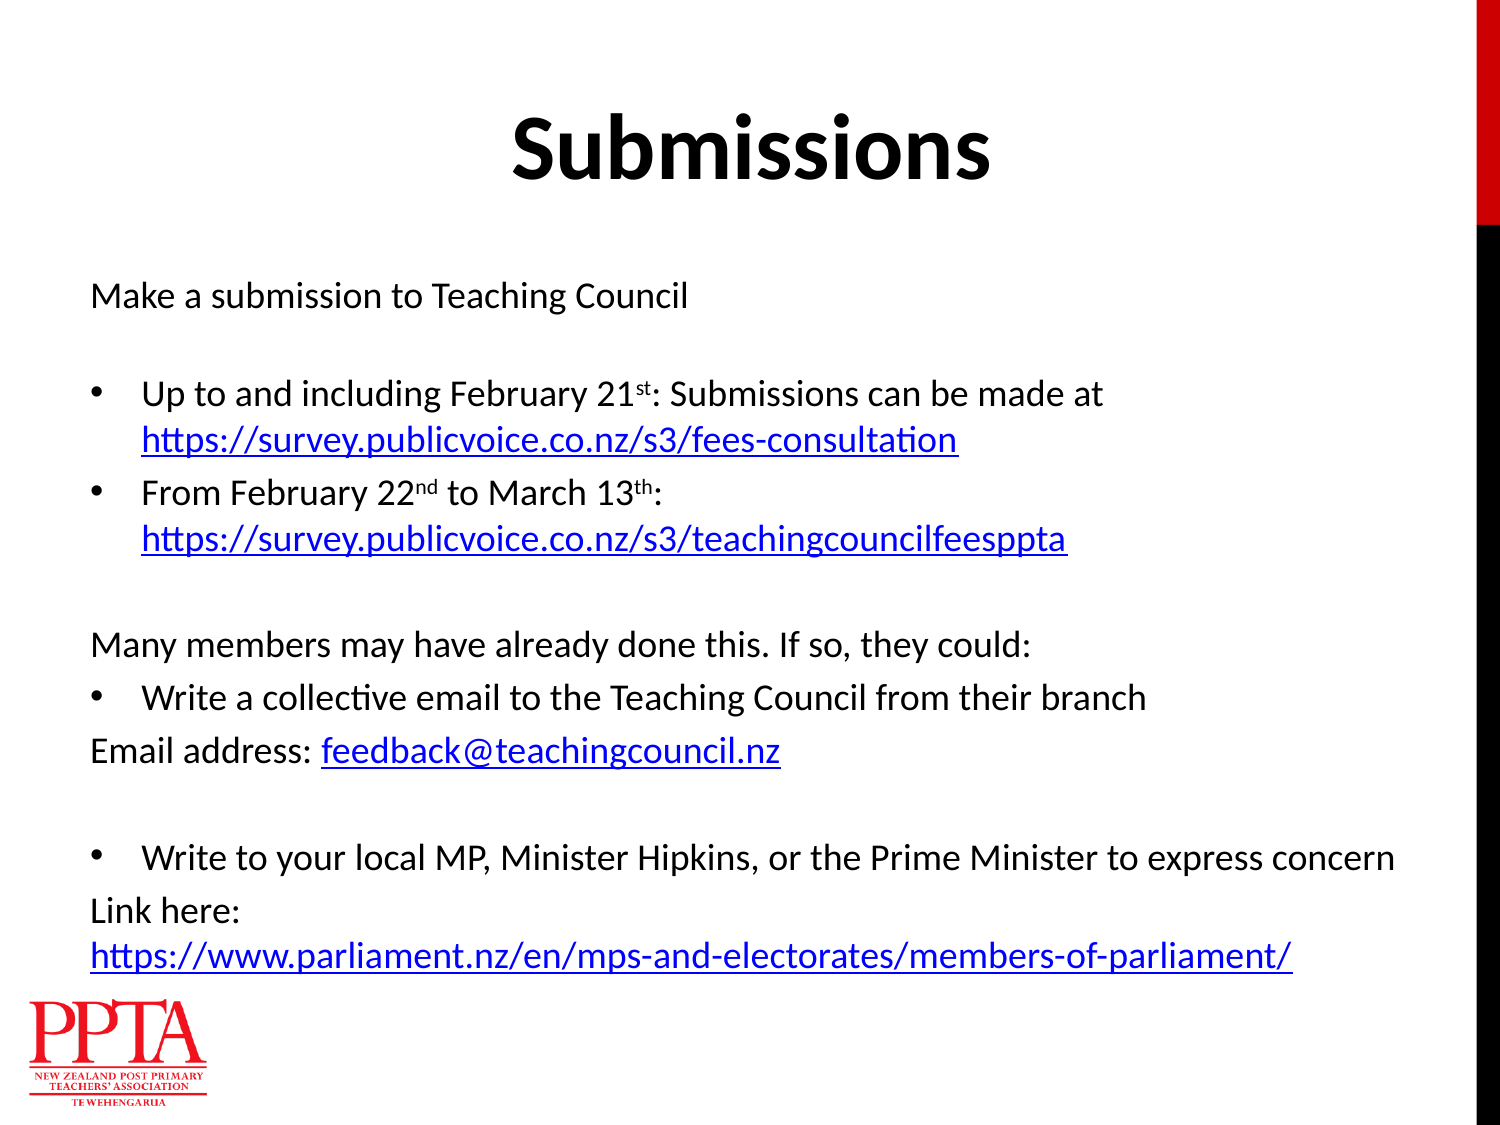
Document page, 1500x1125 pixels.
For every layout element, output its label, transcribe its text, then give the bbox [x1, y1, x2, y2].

text_box Submissions [76, 78, 1427, 266]
picture [29, 999, 207, 1106]
list Make a submission to Teaching Council Up to and including February 21st: Submissions can be made at https://survey.publicvoice.co.nz/s3/fees-consultation From February 22nd to March 13th: https://survey.publicvoice.co.nz/s3/teachingcouncilfeesppta Many members may have already done this. If so, they could: Write a collective email to the Teaching Council from their branch Email address: feedback@teachingcouncil.nz Write to your local MP, Minister Hipkins, or the Prime Minister to express concern Link here: https://www.parliament.nz/en/mps-and-electorates/members-of-parliament/ [75, 262, 1425, 1005]
